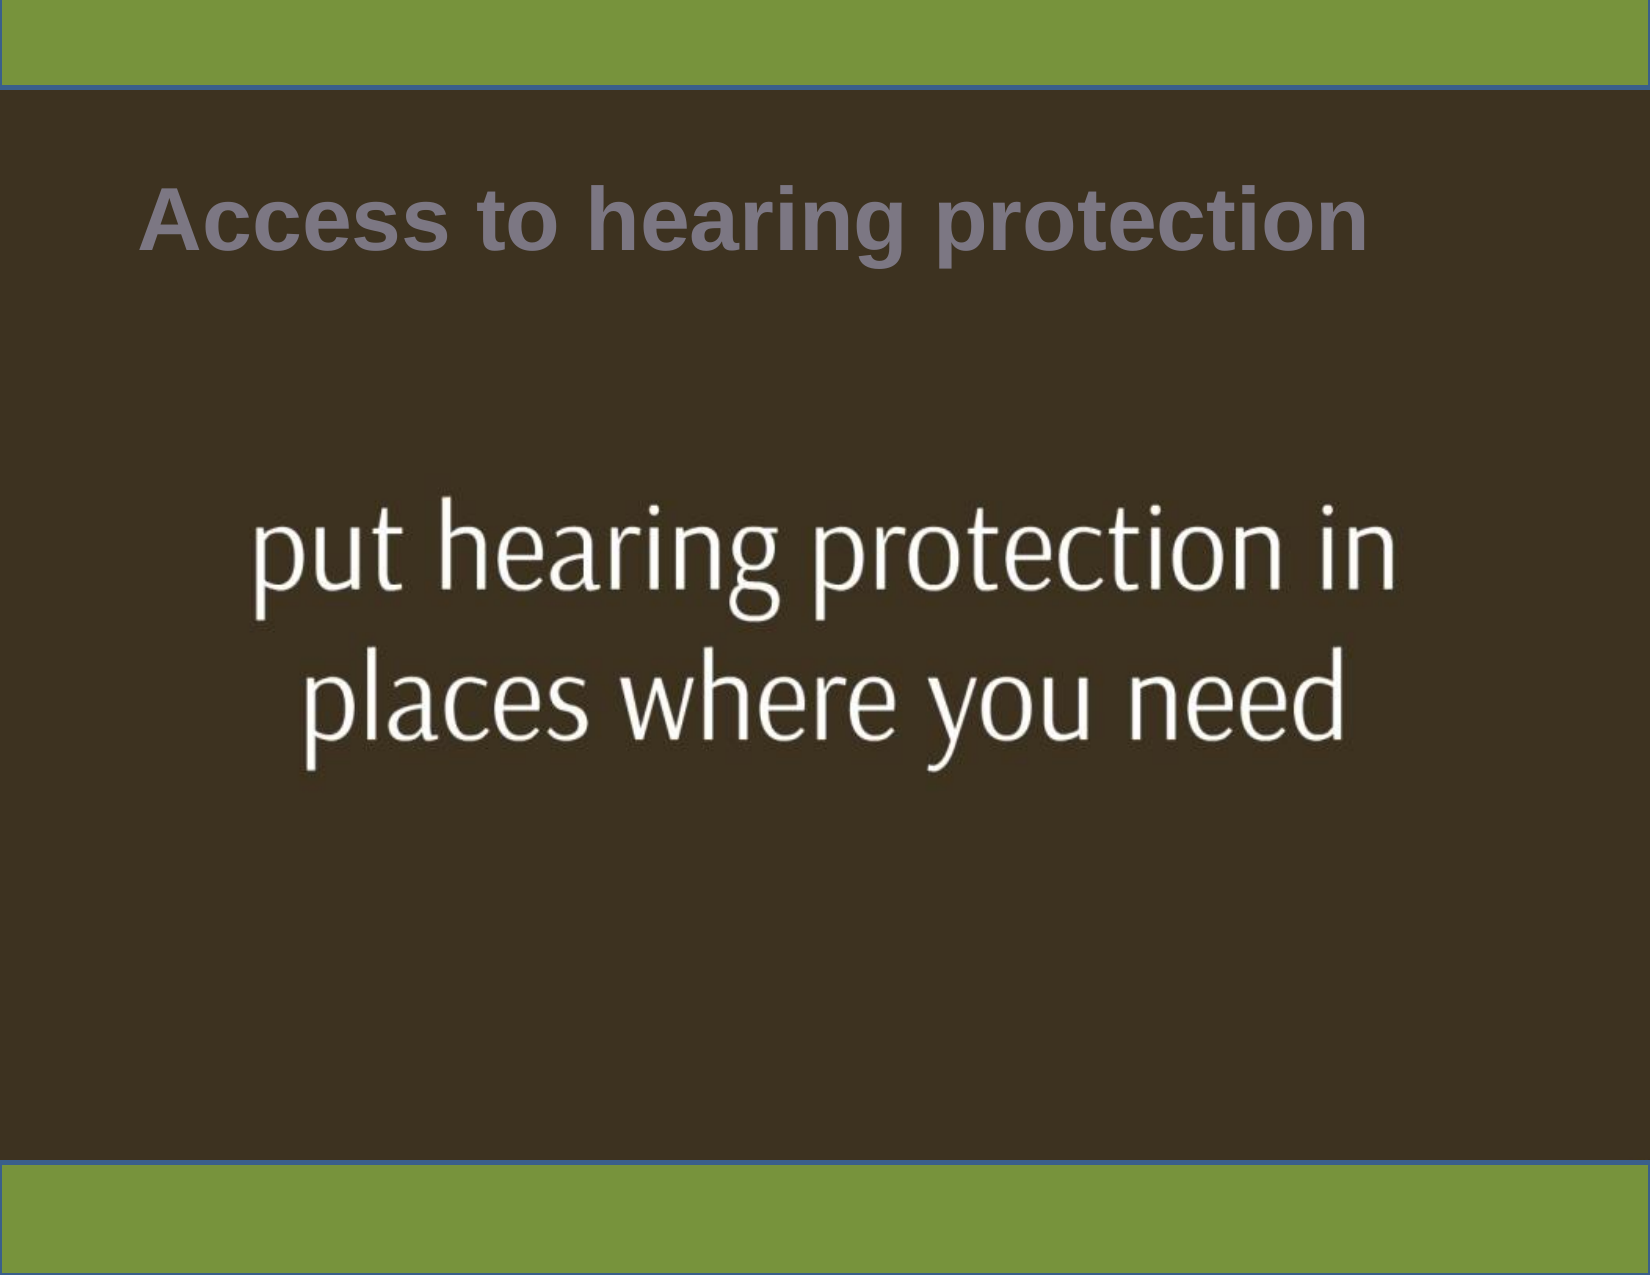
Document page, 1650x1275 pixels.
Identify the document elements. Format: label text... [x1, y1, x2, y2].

title Access to hearing protection [137, 161, 1513, 270]
text_box [0, 90, 1650, 1160]
text_box [0, 1160, 1650, 1275]
text_box [0, 0, 1650, 90]
